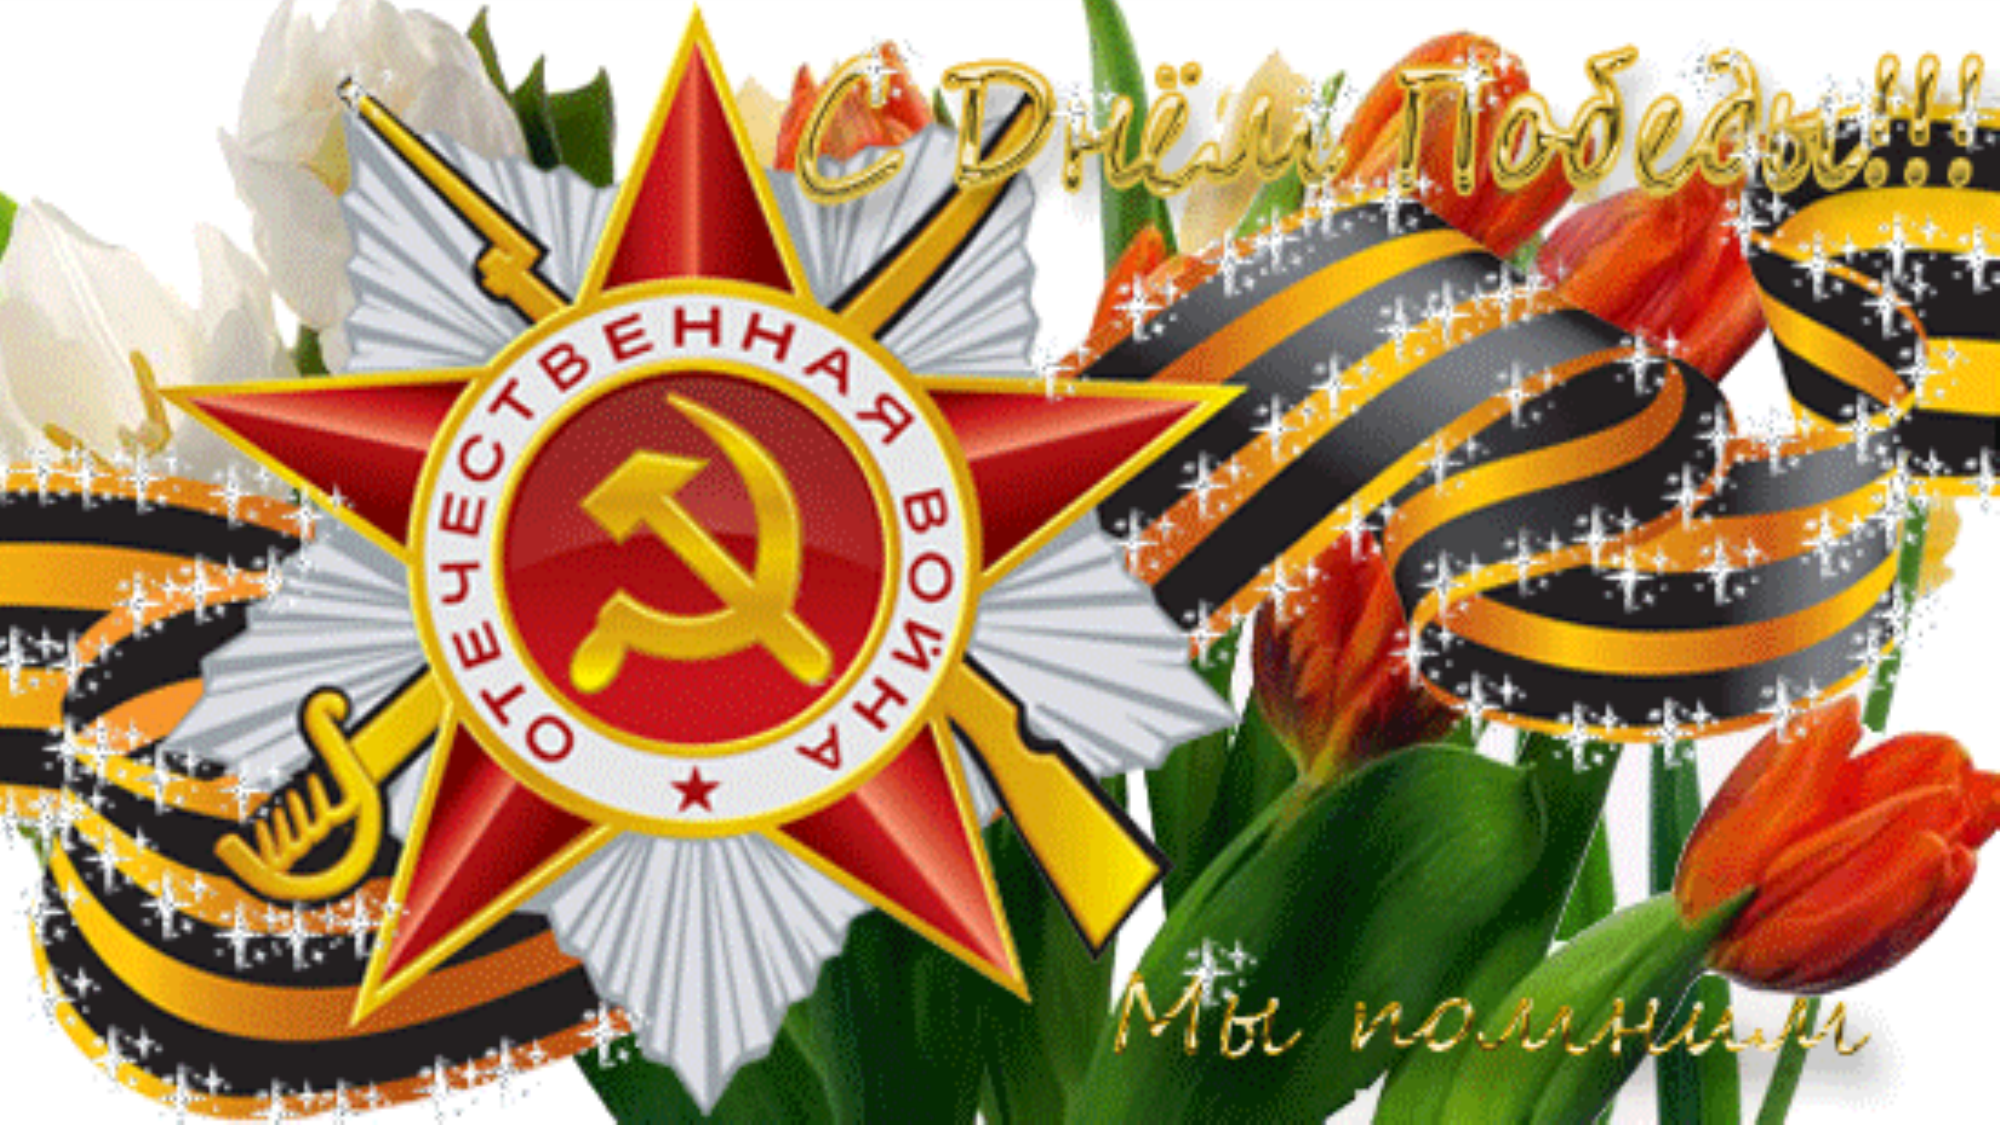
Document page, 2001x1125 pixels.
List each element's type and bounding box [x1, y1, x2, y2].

list [0, 0, 2000, 1125]
